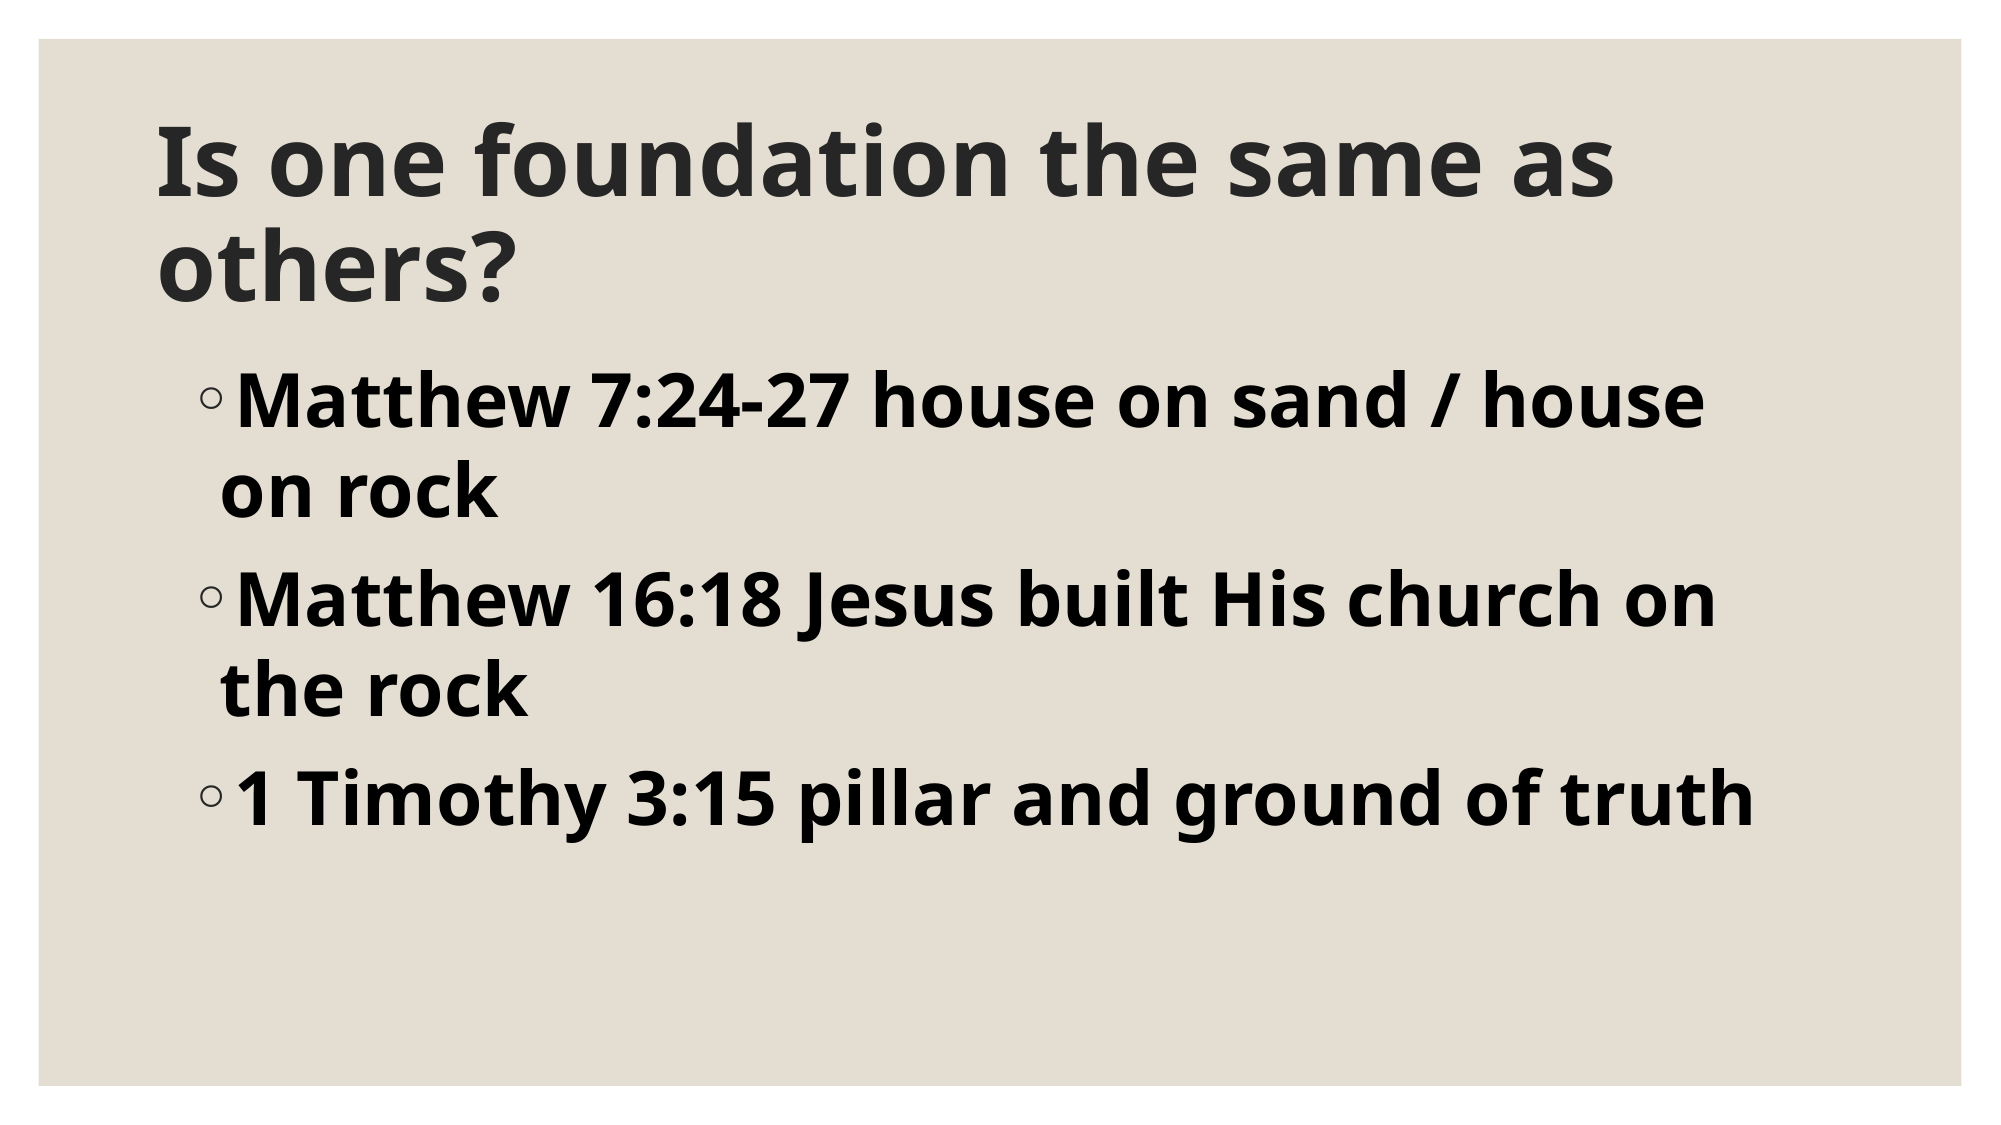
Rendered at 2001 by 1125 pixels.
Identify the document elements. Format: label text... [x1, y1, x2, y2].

title Is one foundation the same as others? [141, 105, 1868, 331]
list Matthew 7:24-27 house on sand / house on rock Matthew 16:18 Jesus built His church on the rock 1 Timothy 3:15 pillar and ground of truth [174, 345, 1825, 990]
